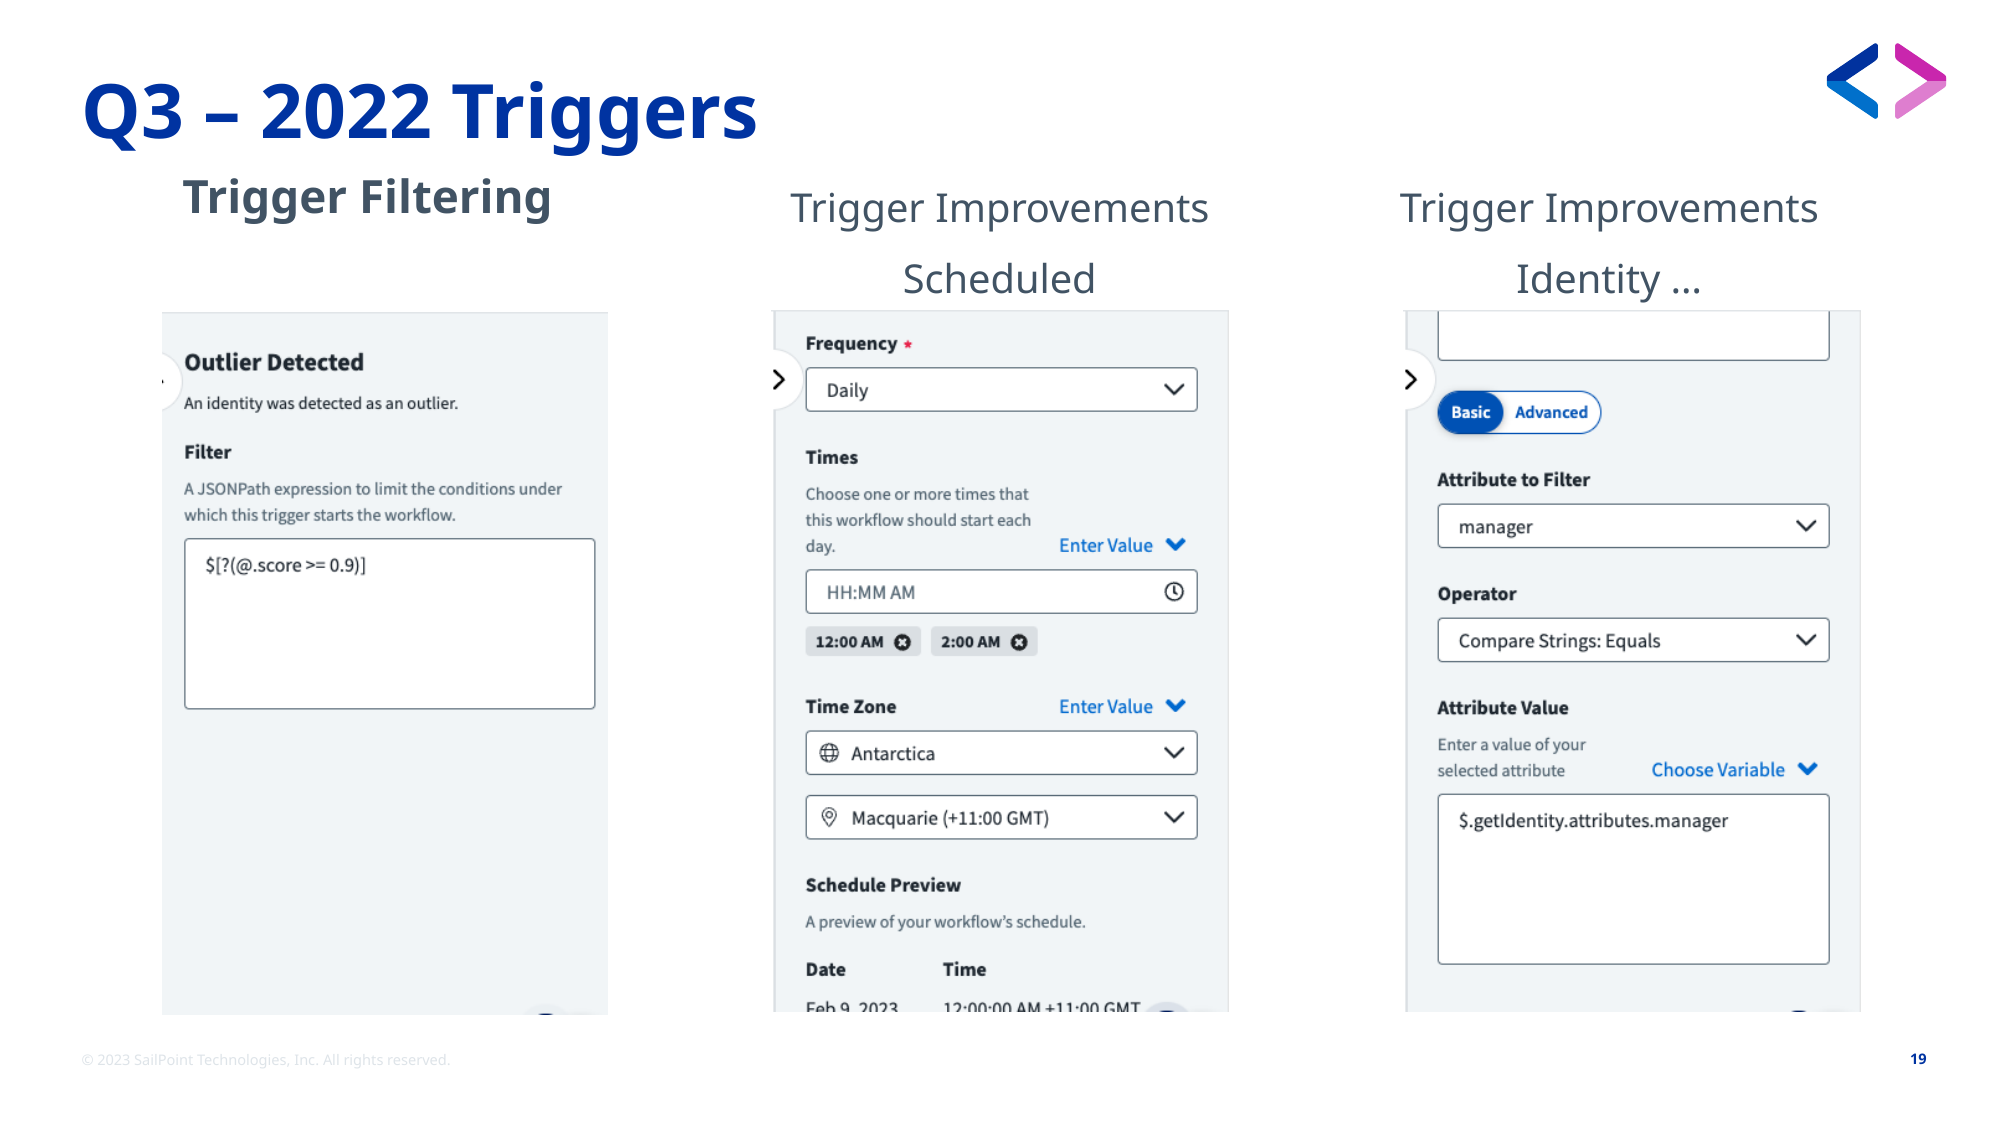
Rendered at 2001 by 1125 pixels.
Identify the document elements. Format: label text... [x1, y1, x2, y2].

list Trigger Filtering [62, 176, 673, 312]
picture [162, 311, 608, 1015]
picture [1811, 18, 1962, 144]
picture [1403, 309, 1861, 1012]
slide_number 19 [1811, 1040, 1942, 1079]
footer © 2023 SailPoint Technologies, Inc. All rights reserved. [66, 1040, 703, 1079]
title Q3 – 2022 Triggers [66, 43, 791, 175]
list Trigger Improvements Scheduled [695, 174, 1304, 310]
list Trigger Improvements Identity … [1304, 174, 1915, 310]
picture [771, 309, 1229, 1012]
